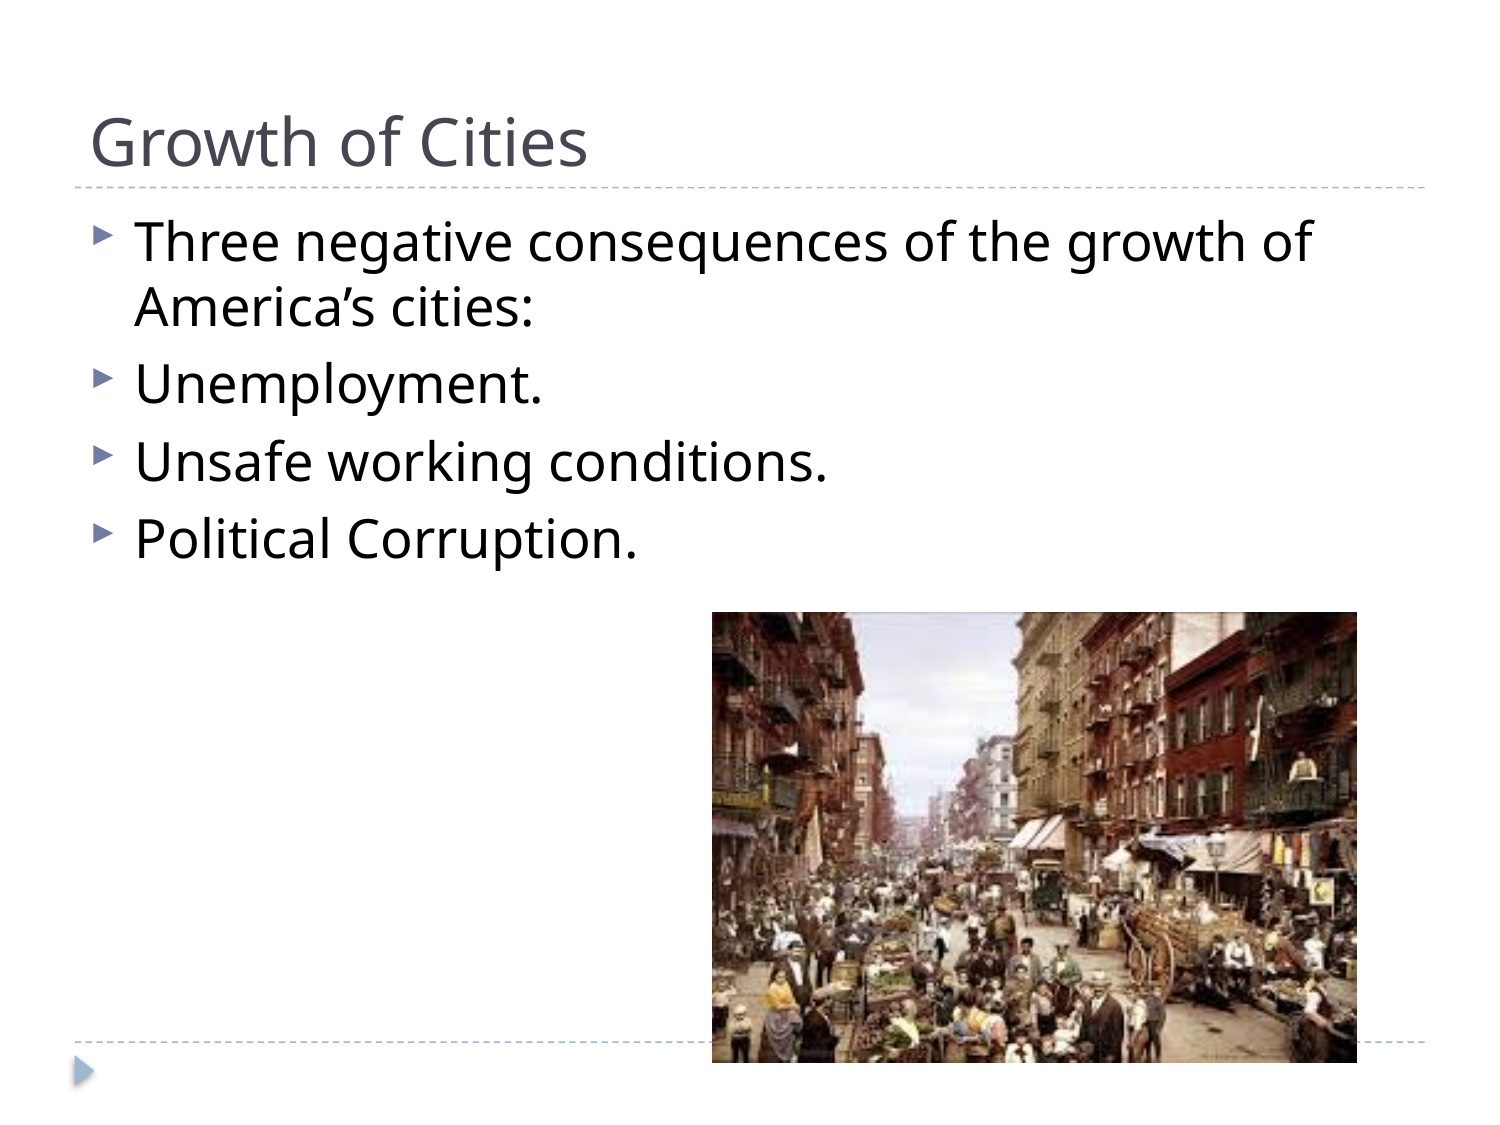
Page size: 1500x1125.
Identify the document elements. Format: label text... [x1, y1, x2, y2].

title Growth of Cities [75, 24, 1425, 188]
picture [712, 612, 1357, 1063]
list Three negative consequences of the growth of America’s cities: Unemployment. Unsafe working conditions. Political Corruption. [75, 200, 1425, 1010]
